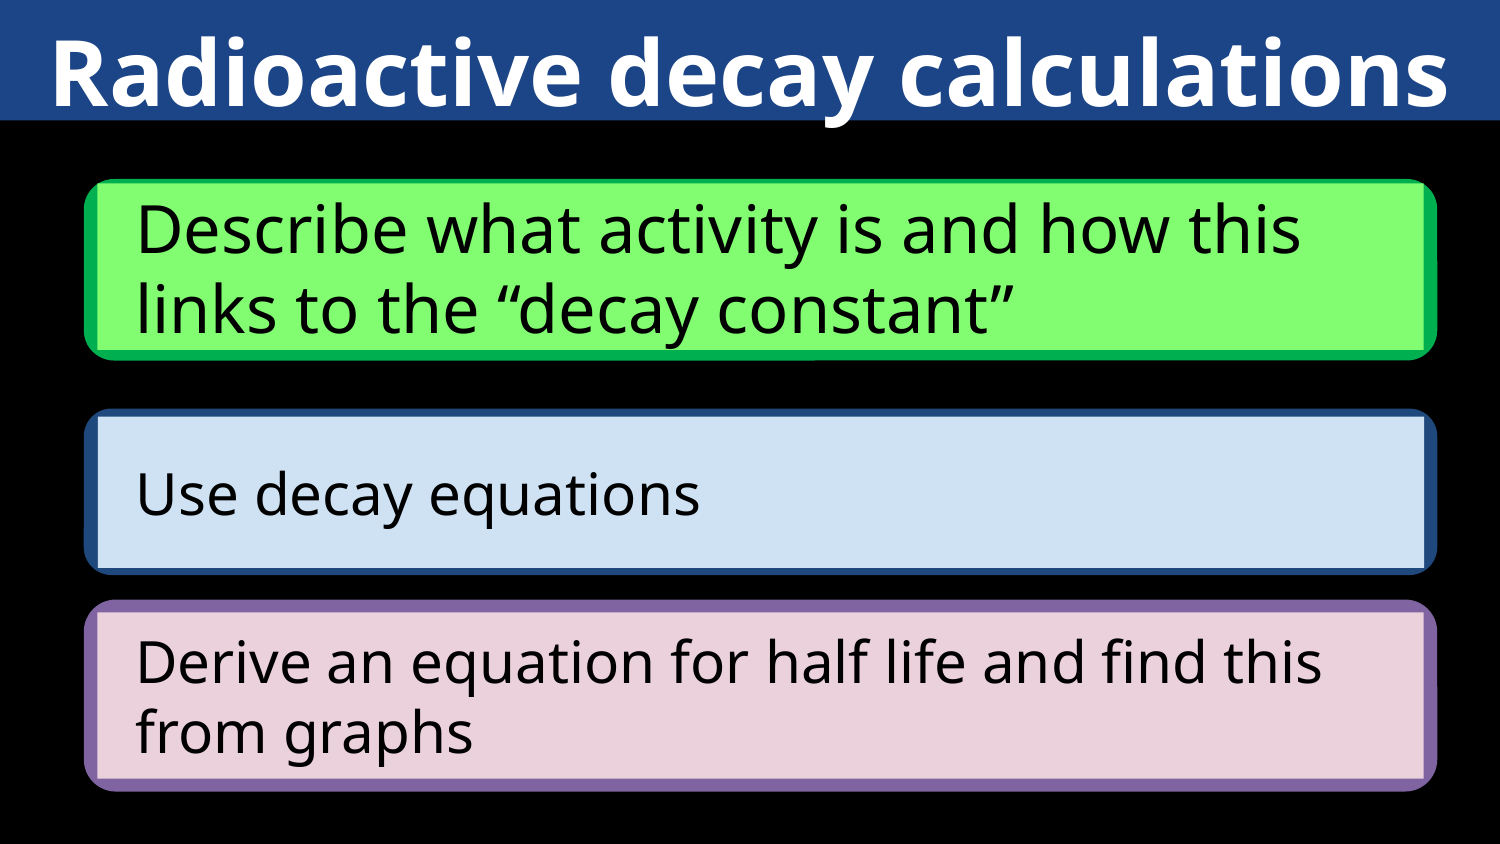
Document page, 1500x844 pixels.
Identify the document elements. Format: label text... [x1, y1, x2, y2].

title Radioactive decay calculations [0, 0, 1500, 121]
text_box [83, 178, 1438, 792]
